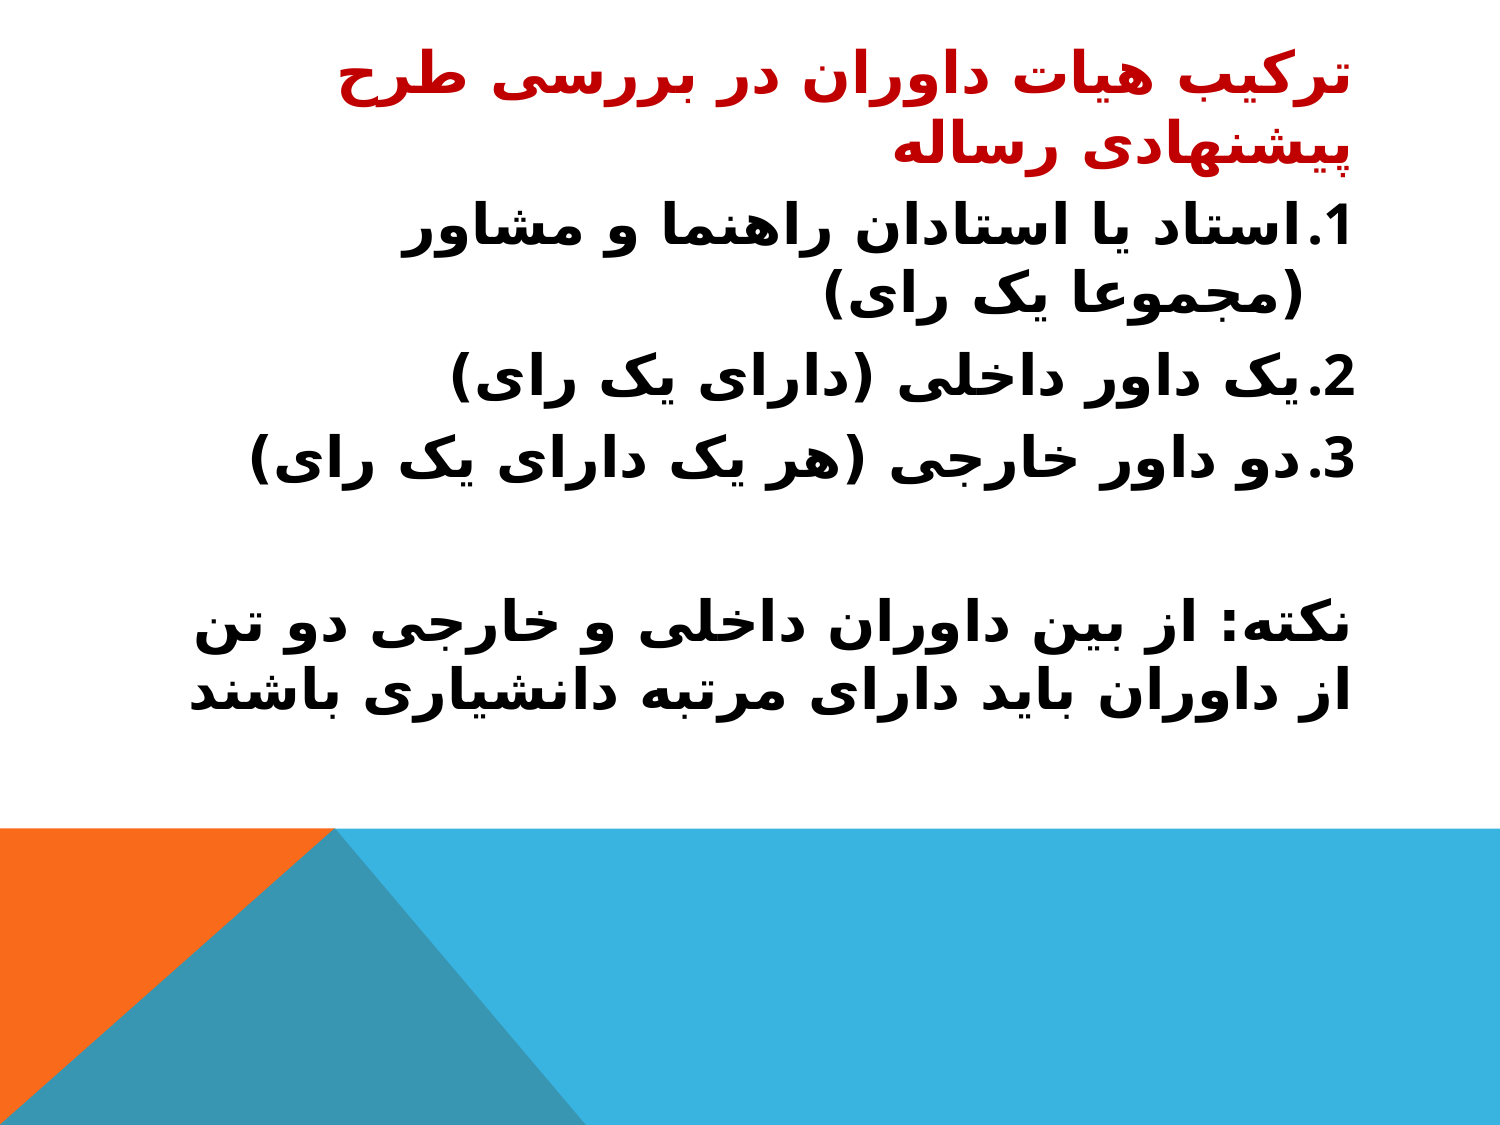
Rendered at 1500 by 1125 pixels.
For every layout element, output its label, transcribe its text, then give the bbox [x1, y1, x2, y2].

title ترکیب هیات داوران در بررسی طرح پیشنهادی رساله [135, 60, 1369, 150]
list استاد یا استادان راهنما و مشاور (مجموعا یک رای) یک داور داخلی (دارای یک رای) دو داور خارجی (هر یک دارای یک رای) نکته: از بین داوران داخلی و خارجی دو تن از داوران باید دارای مرتبه دانشیاری باشند [135, 180, 1369, 768]
